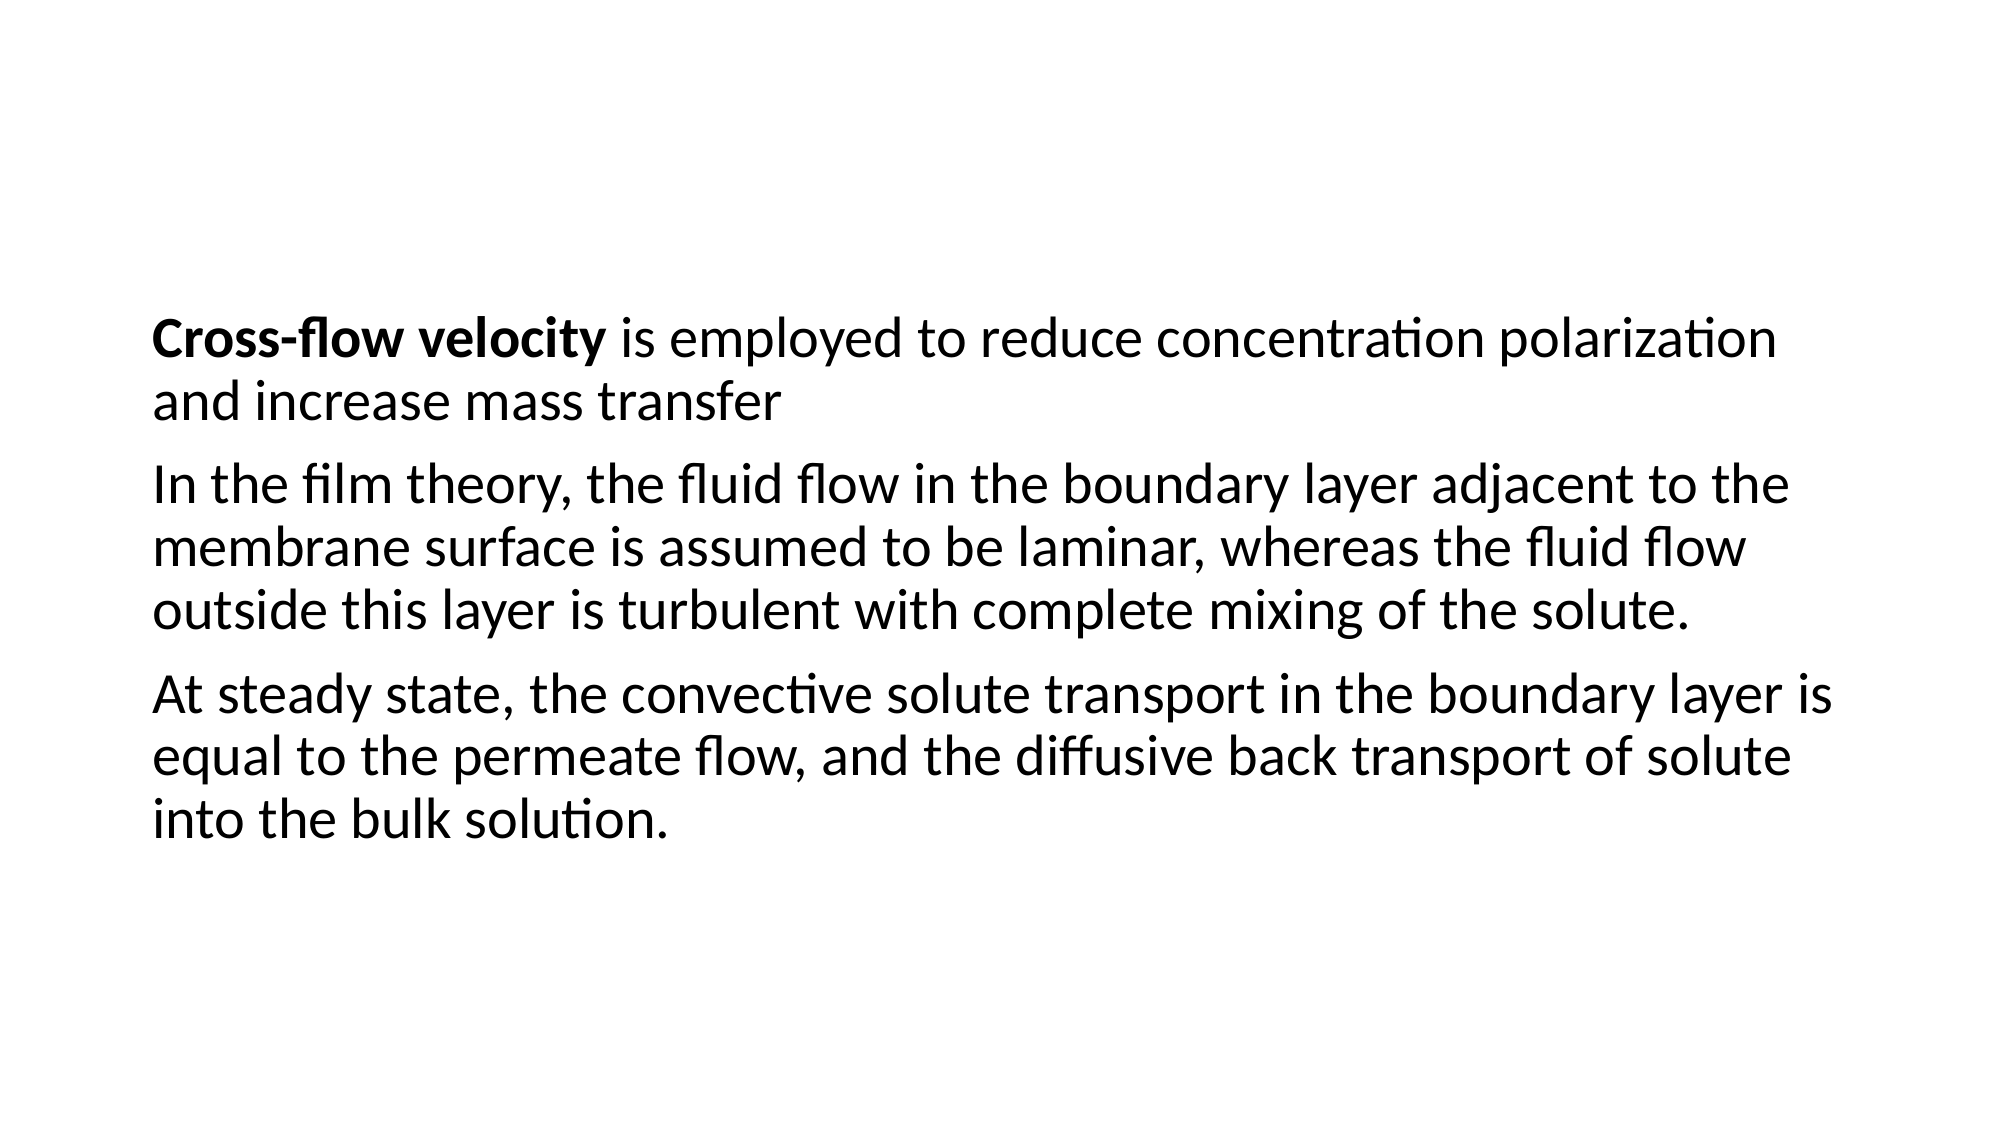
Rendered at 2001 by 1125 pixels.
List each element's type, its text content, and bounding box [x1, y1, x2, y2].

list Cross-flow velocity is employed to reduce concentration polarization and increase mass transfer In the film theory, the fluid flow in the boundary layer adjacent to the membrane surface is assumed to be laminar, whereas the fluid flow outside this layer is turbulent with complete mixing of the solute. At steady state, the convective solute transport in the boundary layer is equal to the permeate flow, and the diffusive back transport of solute into the bulk solution. [137, 299, 1863, 1014]
